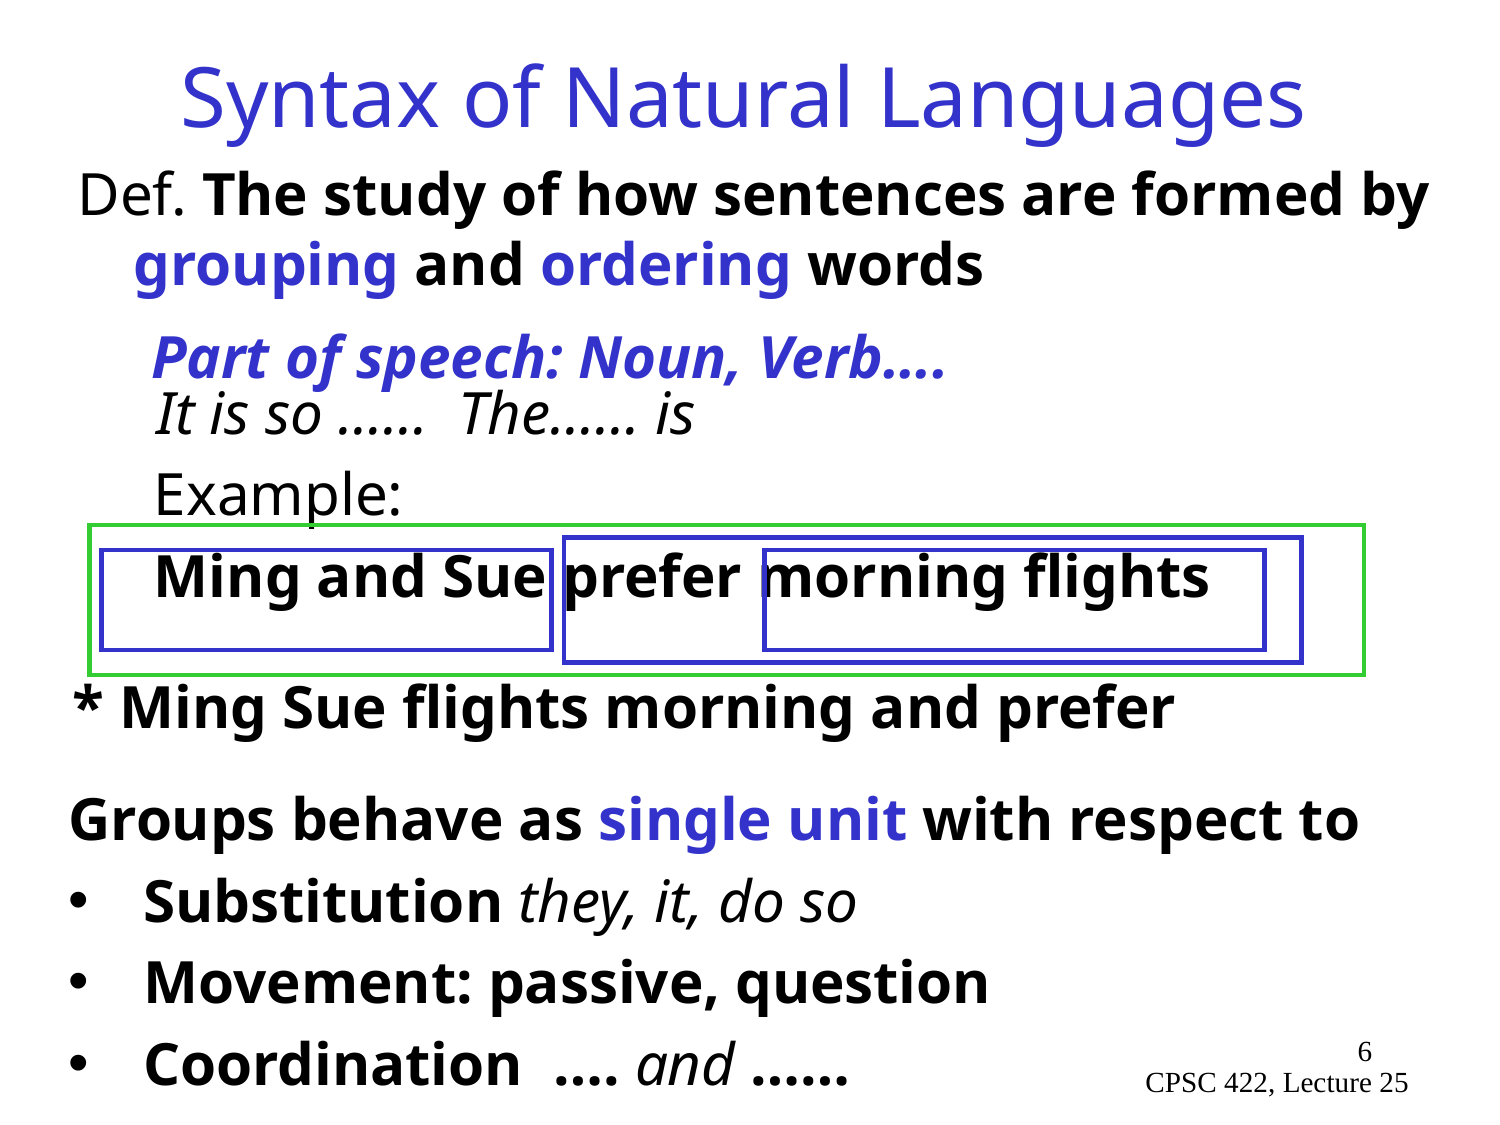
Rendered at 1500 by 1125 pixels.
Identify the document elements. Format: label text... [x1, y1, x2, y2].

text_box [89, 524, 1365, 662]
list Def. The study of how sentences are formed by grouping and ordering words [62, 149, 1463, 326]
text_box * Ming Sue flights morning and prefer [57, 662, 1396, 775]
text_box It is so …… The…… is [142, 368, 1480, 482]
text_box Groups behave as single unit with respect to Substitution they, it, do so Movement: passive, question Coordination …. and …… [53, 774, 1392, 888]
title Syntax of Natural Languages [105, 0, 1382, 149]
slide_number 6 [1074, 1024, 1388, 1101]
text_box [564, 537, 1302, 663]
text_box Example: Ming and Sue prefer morning flights [139, 450, 1402, 563]
text_box Part of speech: Noun, Verb…. [136, 312, 1475, 425]
footer CPSC 422, Lecture 25 [1039, 1055, 1500, 1125]
